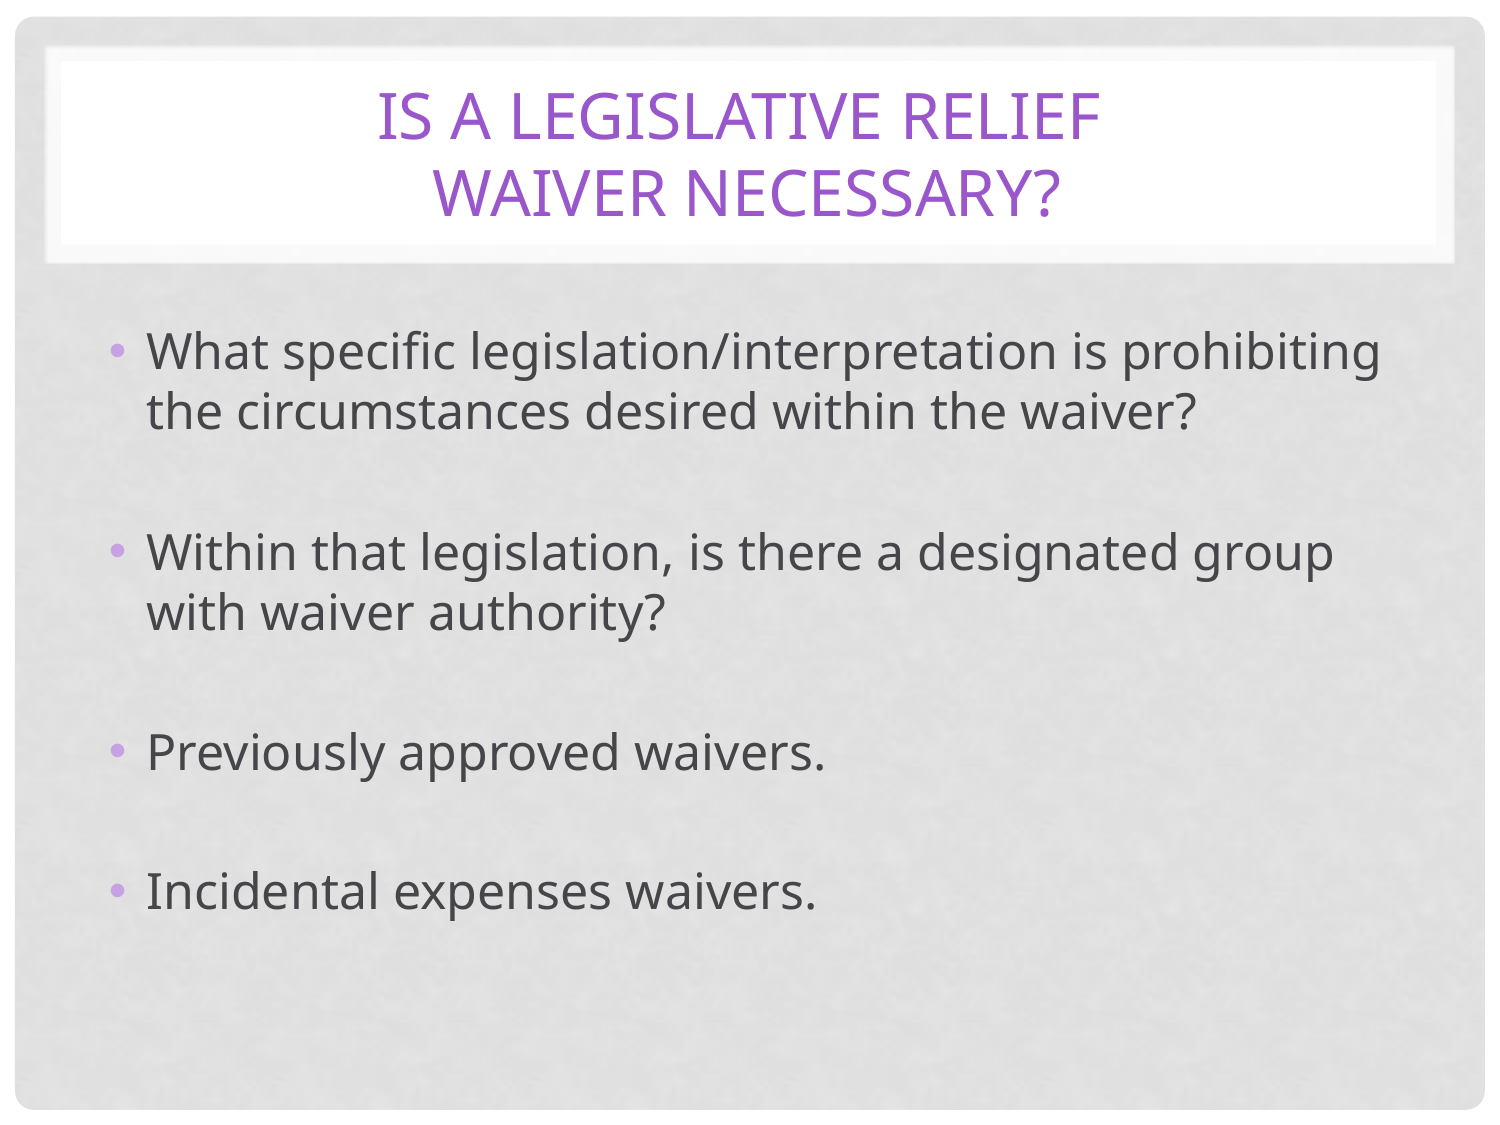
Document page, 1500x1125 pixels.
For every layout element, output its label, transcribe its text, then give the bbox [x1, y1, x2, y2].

title Is a legislative relief waiver necessary? [69, 66, 1425, 238]
list What specific legislation/interpretation is prohibiting the circumstances desired within the waiver? Within that legislation, is there a designated group with waiver authority? Previously approved waivers. Incidental expenses waivers. [75, 312, 1425, 1030]
